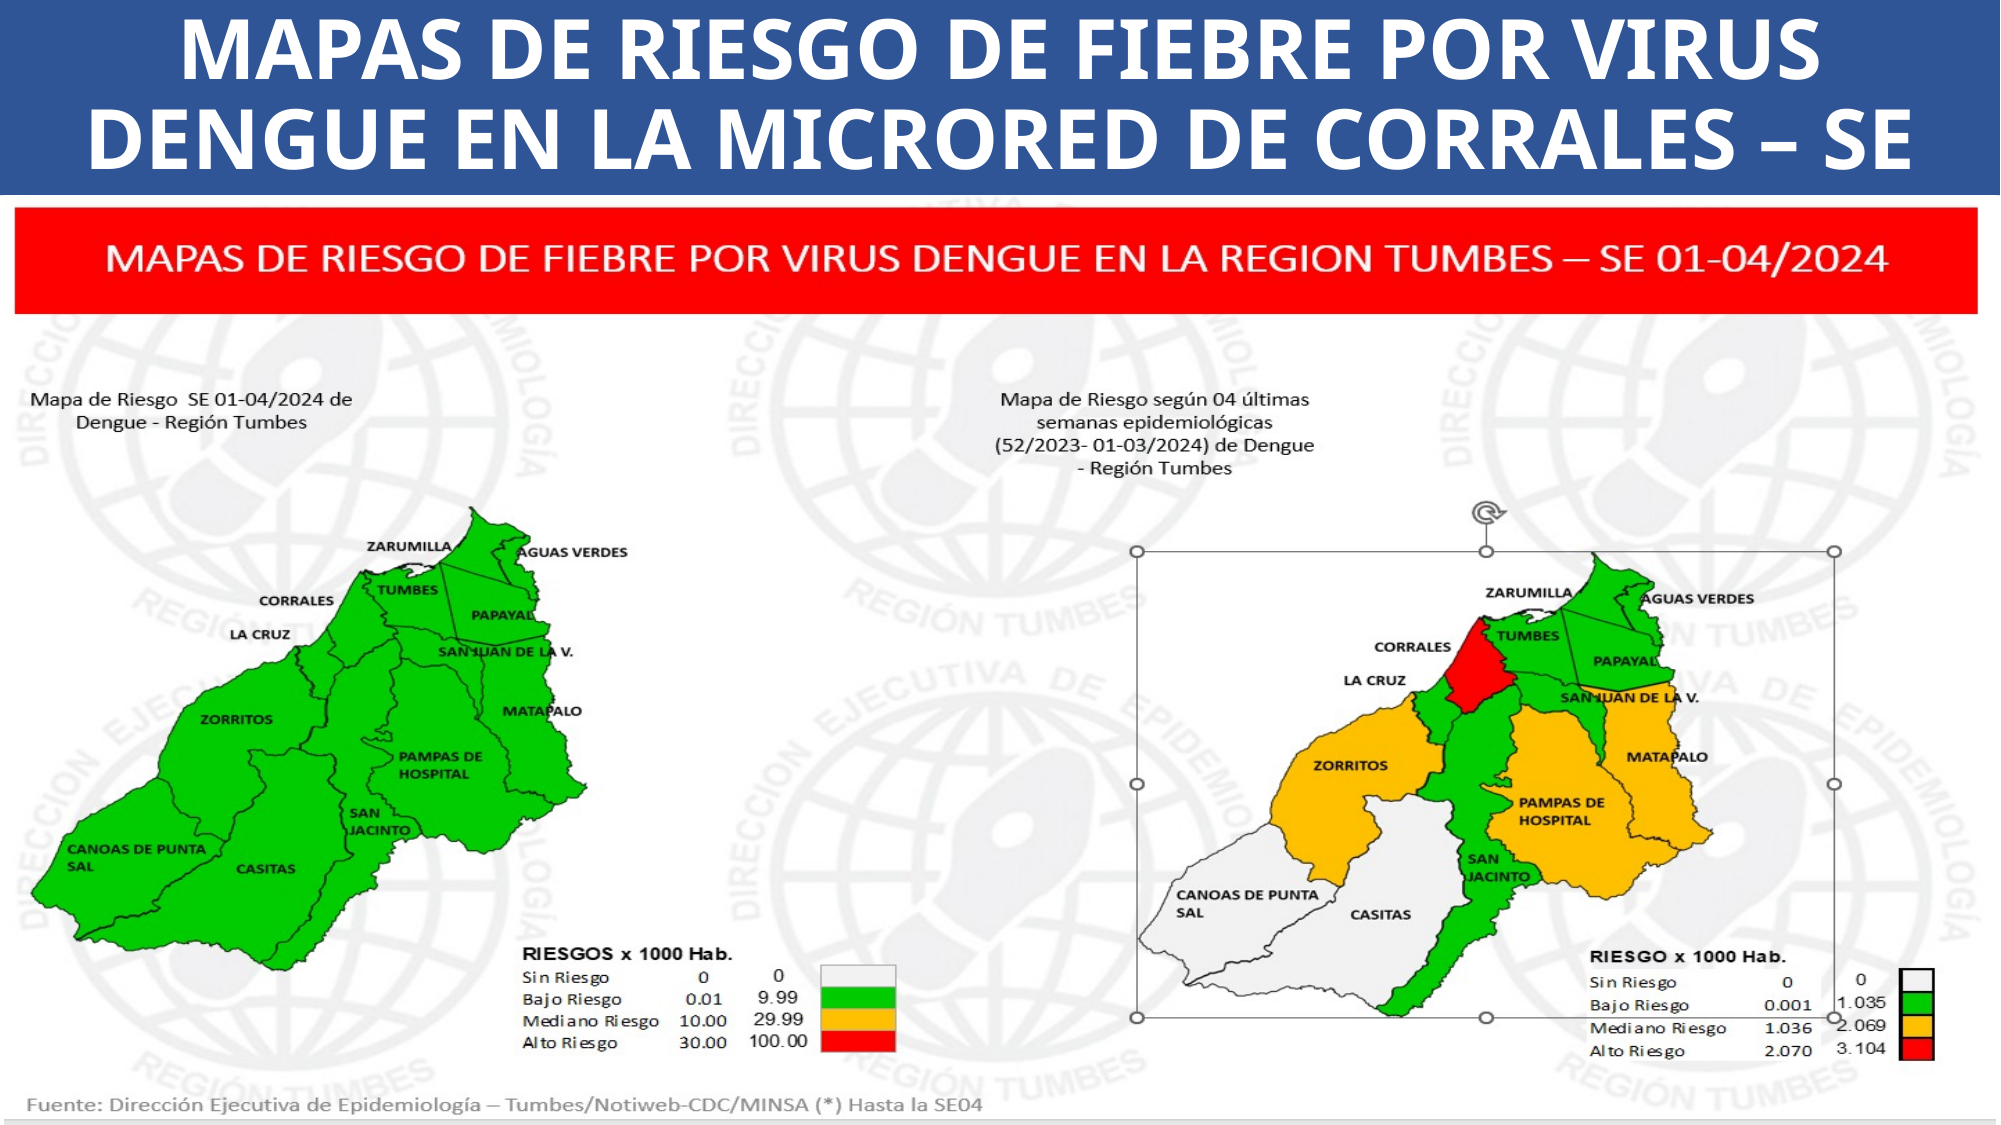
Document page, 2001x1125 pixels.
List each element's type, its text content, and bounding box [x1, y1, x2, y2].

picture [4, 195, 1996, 1125]
text_box MAPAS DE RIESGO DE FIEBRE POR VIRUS DENGUE EN LA MICRORED DE CORRALES – SE 01-04/2024 [0, 0, 2000, 196]
